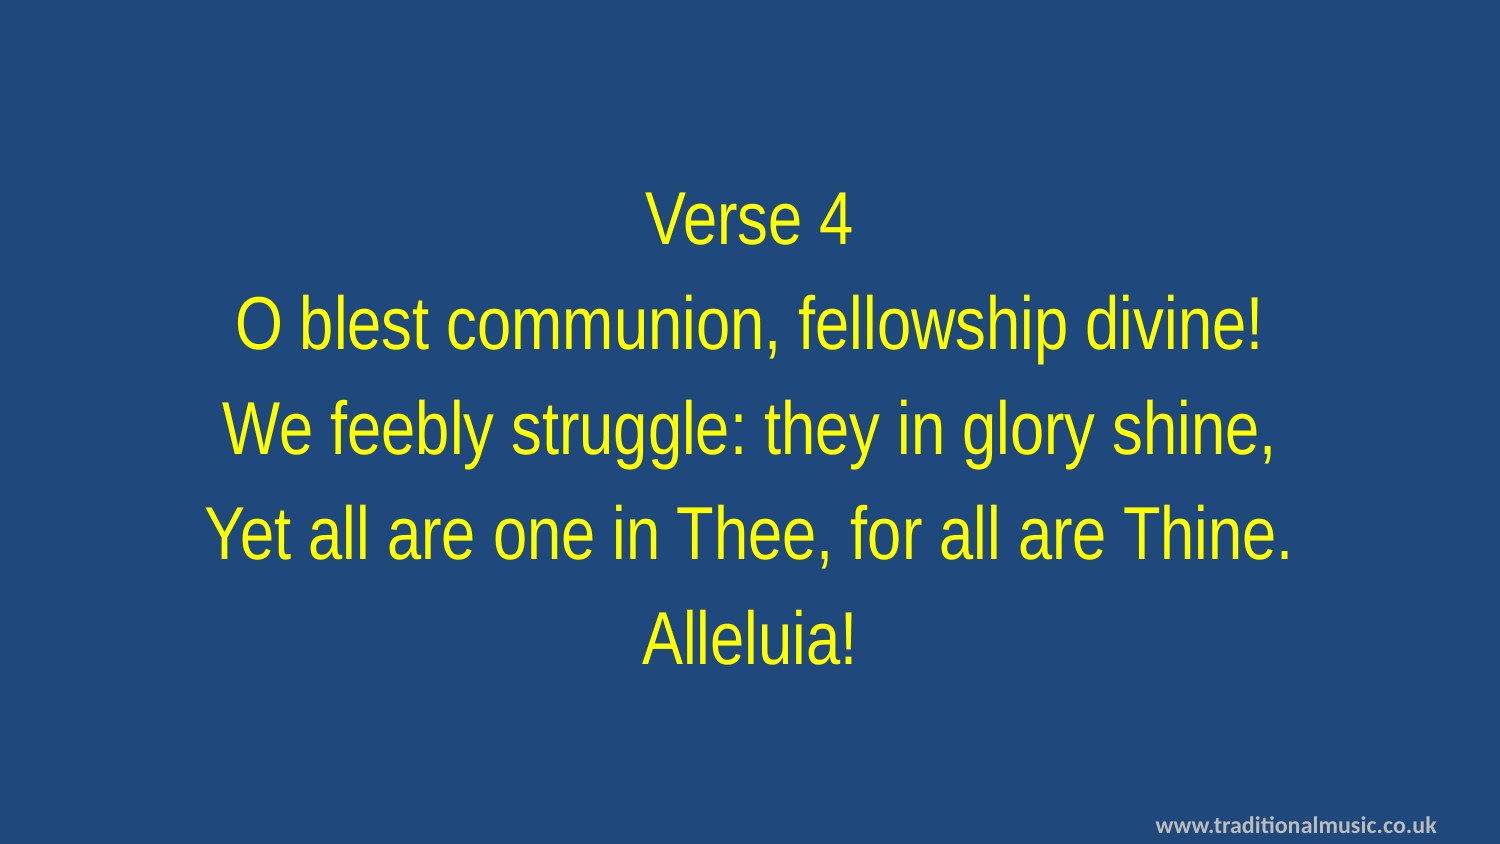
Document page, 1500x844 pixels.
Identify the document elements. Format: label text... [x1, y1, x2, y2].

list Verse 4 O blest communion, fellowship divine! We feebly struggle: they in glory shine, Yet all are one in Thee, for all are Thine. Alleluia! [0, 0, 1500, 844]
